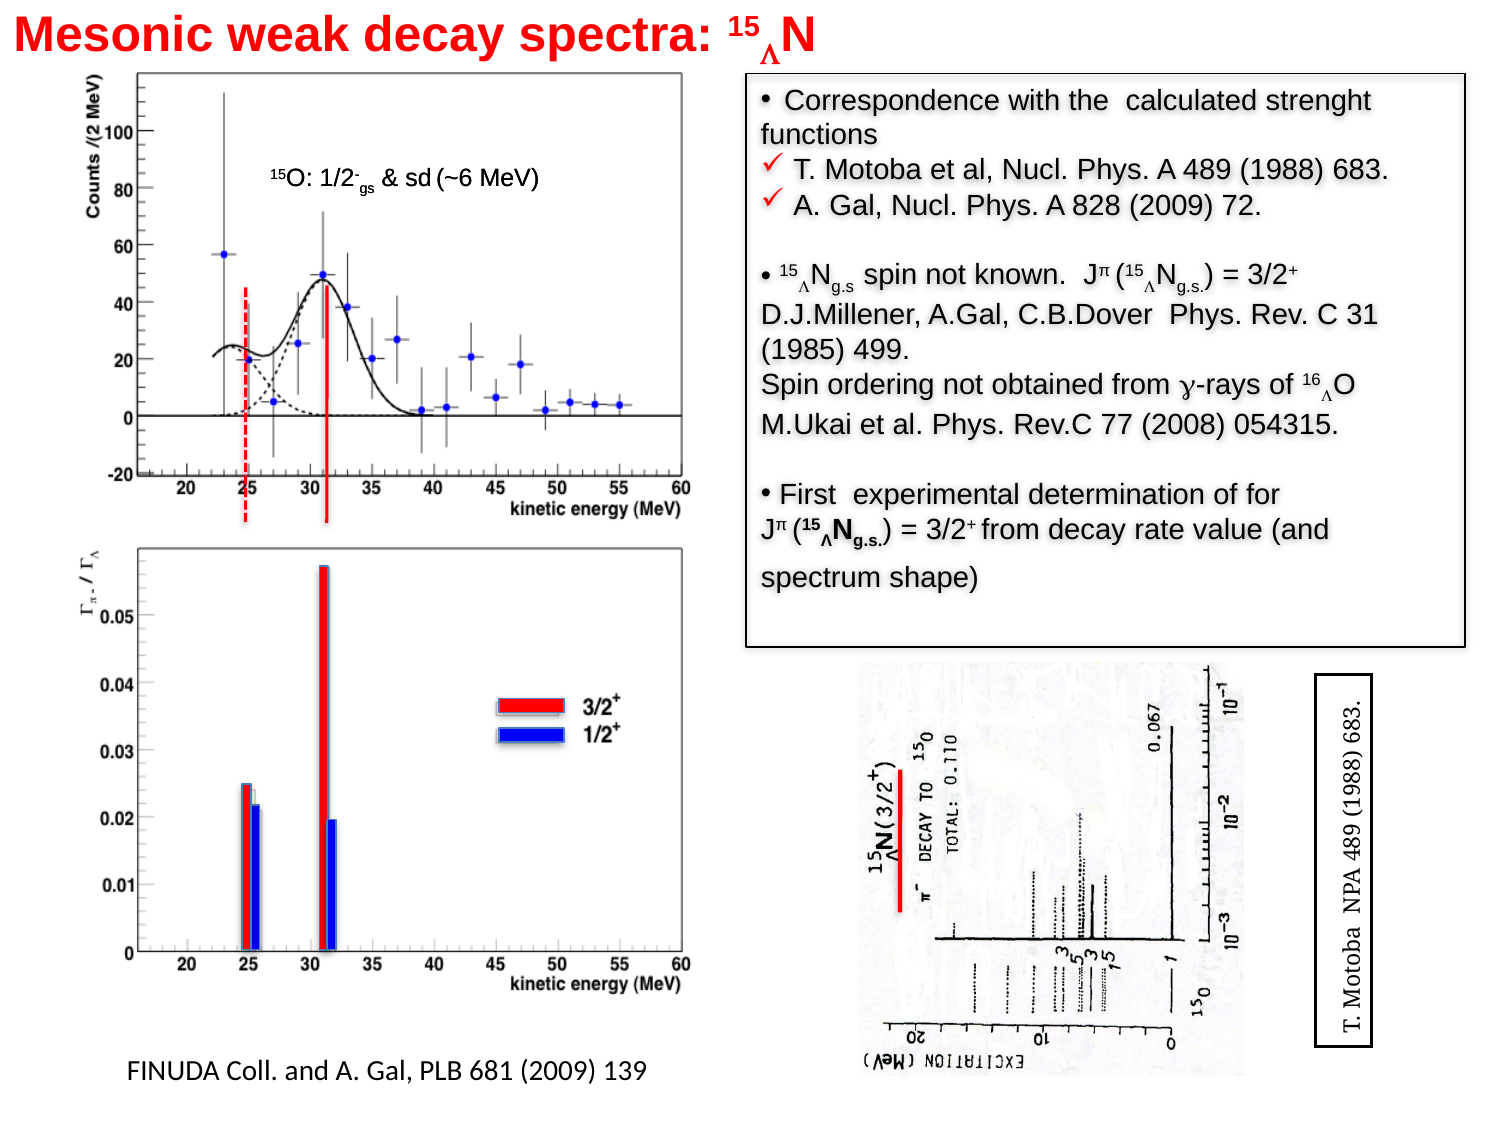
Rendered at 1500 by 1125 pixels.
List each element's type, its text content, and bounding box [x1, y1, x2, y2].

text_box Mesonic weak decay spectra: 15LN [0, 0, 860, 81]
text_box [70, 24, 751, 528]
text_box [70, 535, 751, 1003]
text_box Correspondence with the calculated strenght functions T. Motoba et al, Nucl. Phys. A 489 (1988) 683. A. Gal, Nucl. Phys. A 828 (2009) 72. 15ΛNg.s spin not known. Jπ (15ΛNg.s.) = 3/2+ D.J.Millener, A.Gal, C.B.Dover Phys. Rev. C 31 (1985) 499. Spin ordering not obtained from g-rays of 16LO M.Ukai et al. Phys. Rev.C 77 (2008) 054315. First experimental determination of for Jπ (15ΛNg.s.) = 3/2+ from decay rate value (and spectrum shape) [755, 73, 1466, 648]
text_box FINUDA Coll. and A. Gal, PLB 681 (2009) 139 [112, 1043, 727, 1094]
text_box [859, 662, 1370, 1077]
